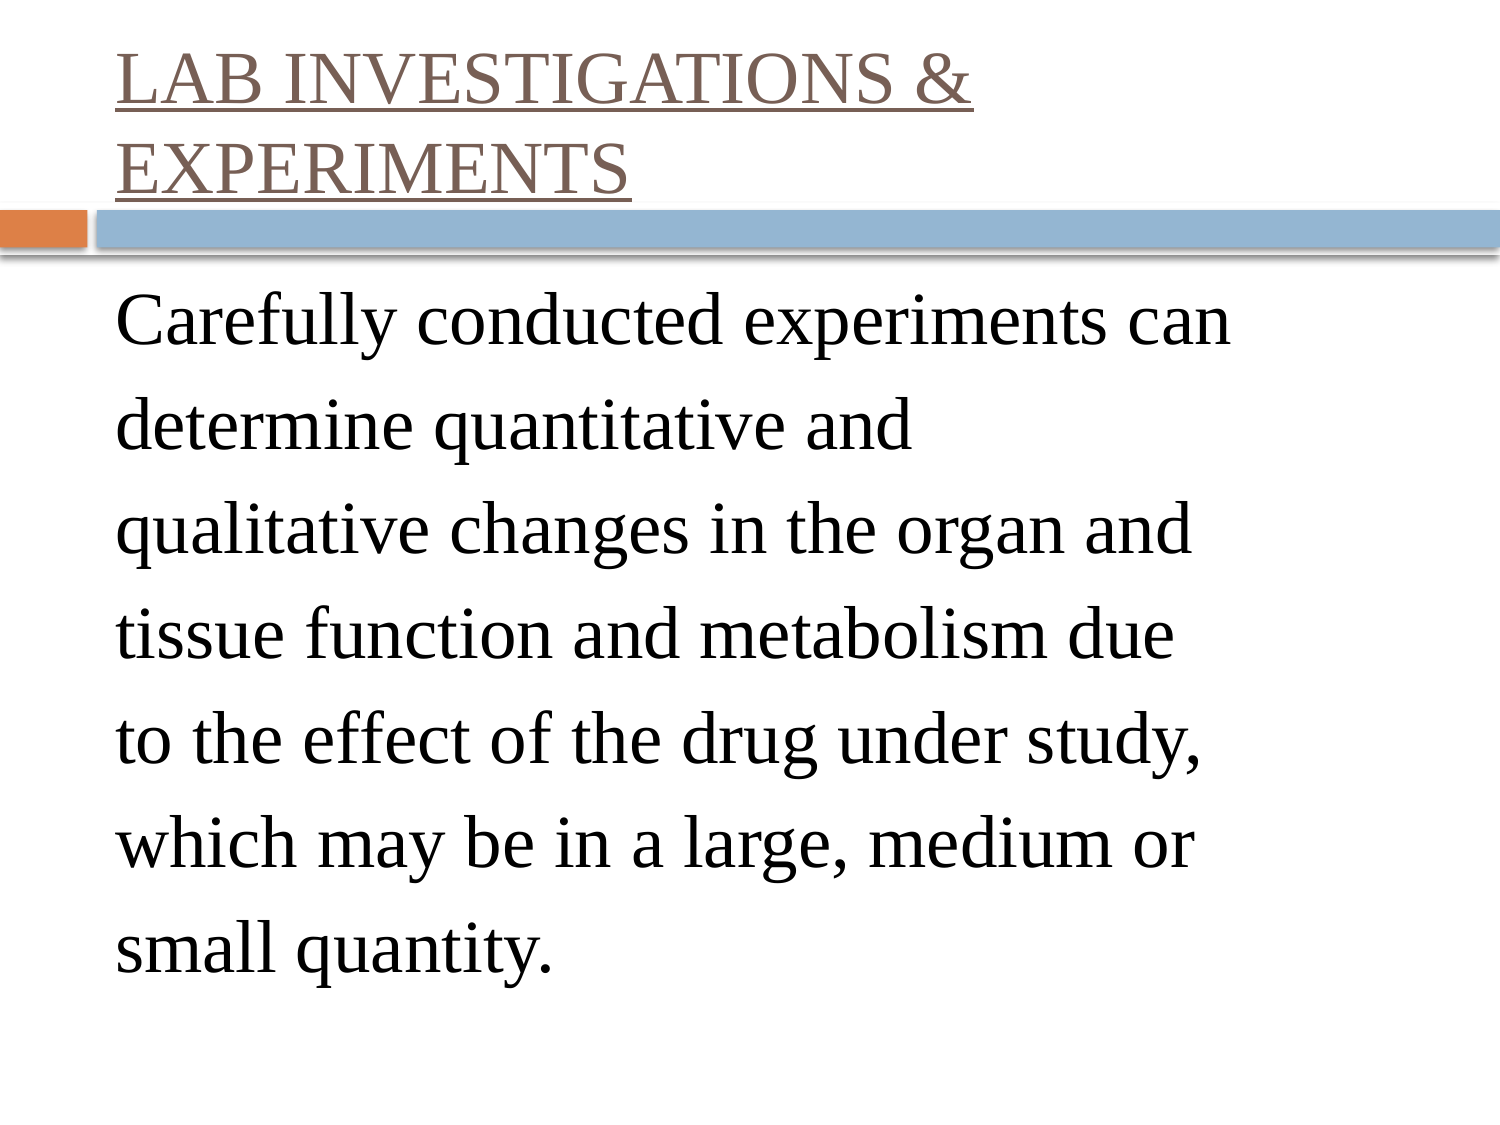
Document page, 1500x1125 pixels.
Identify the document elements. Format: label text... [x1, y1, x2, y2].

title LAB INVESTIGATIONS & EXPERIMENTS [100, 37, 1438, 200]
list Carefully conducted experiments can determine quantitative and qualitative changes in the organ and tissue function and metabolism due to the effect of the drug under study, which may be in a large, medium or small quantity. [100, 262, 1438, 1000]
